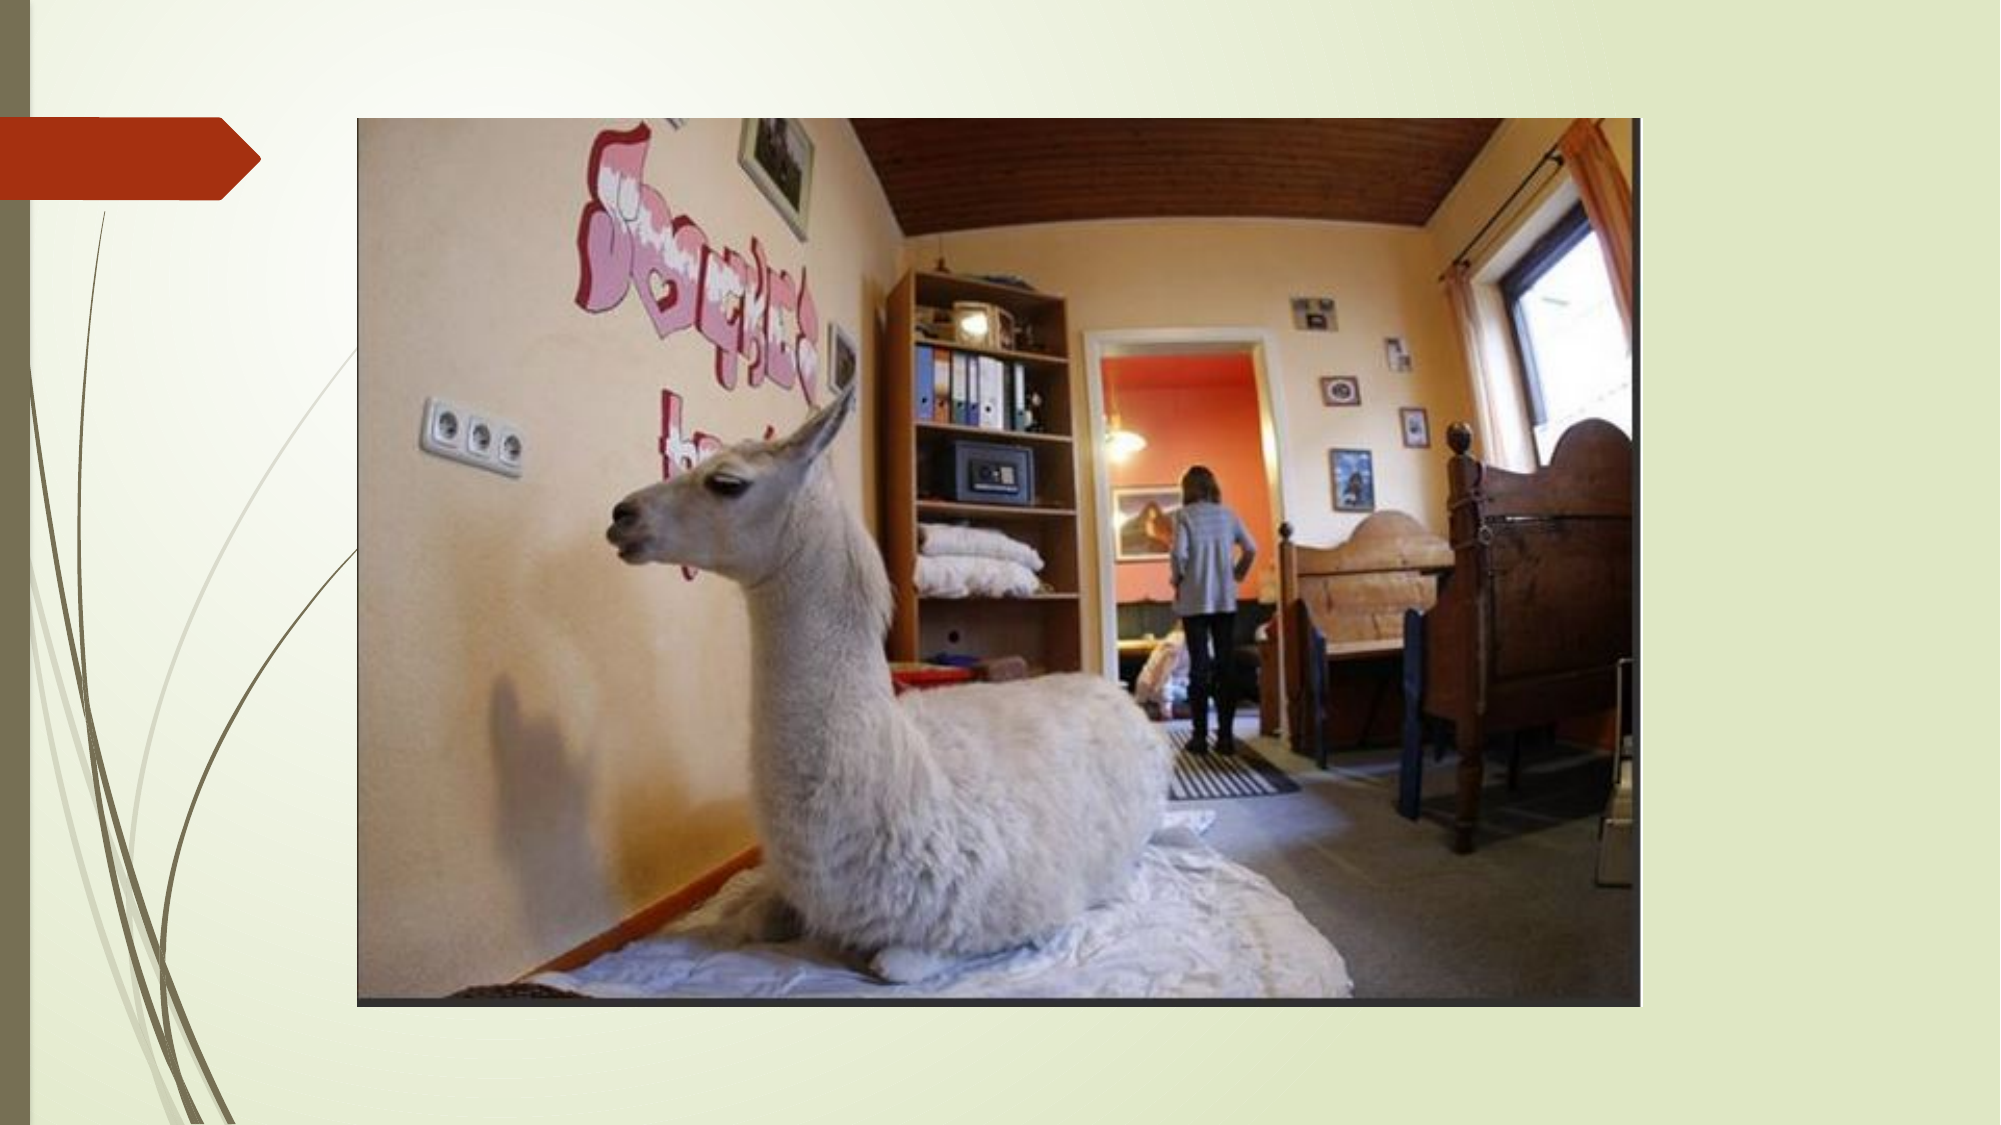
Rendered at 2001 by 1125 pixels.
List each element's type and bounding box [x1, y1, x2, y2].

picture [356, 118, 1644, 1007]
